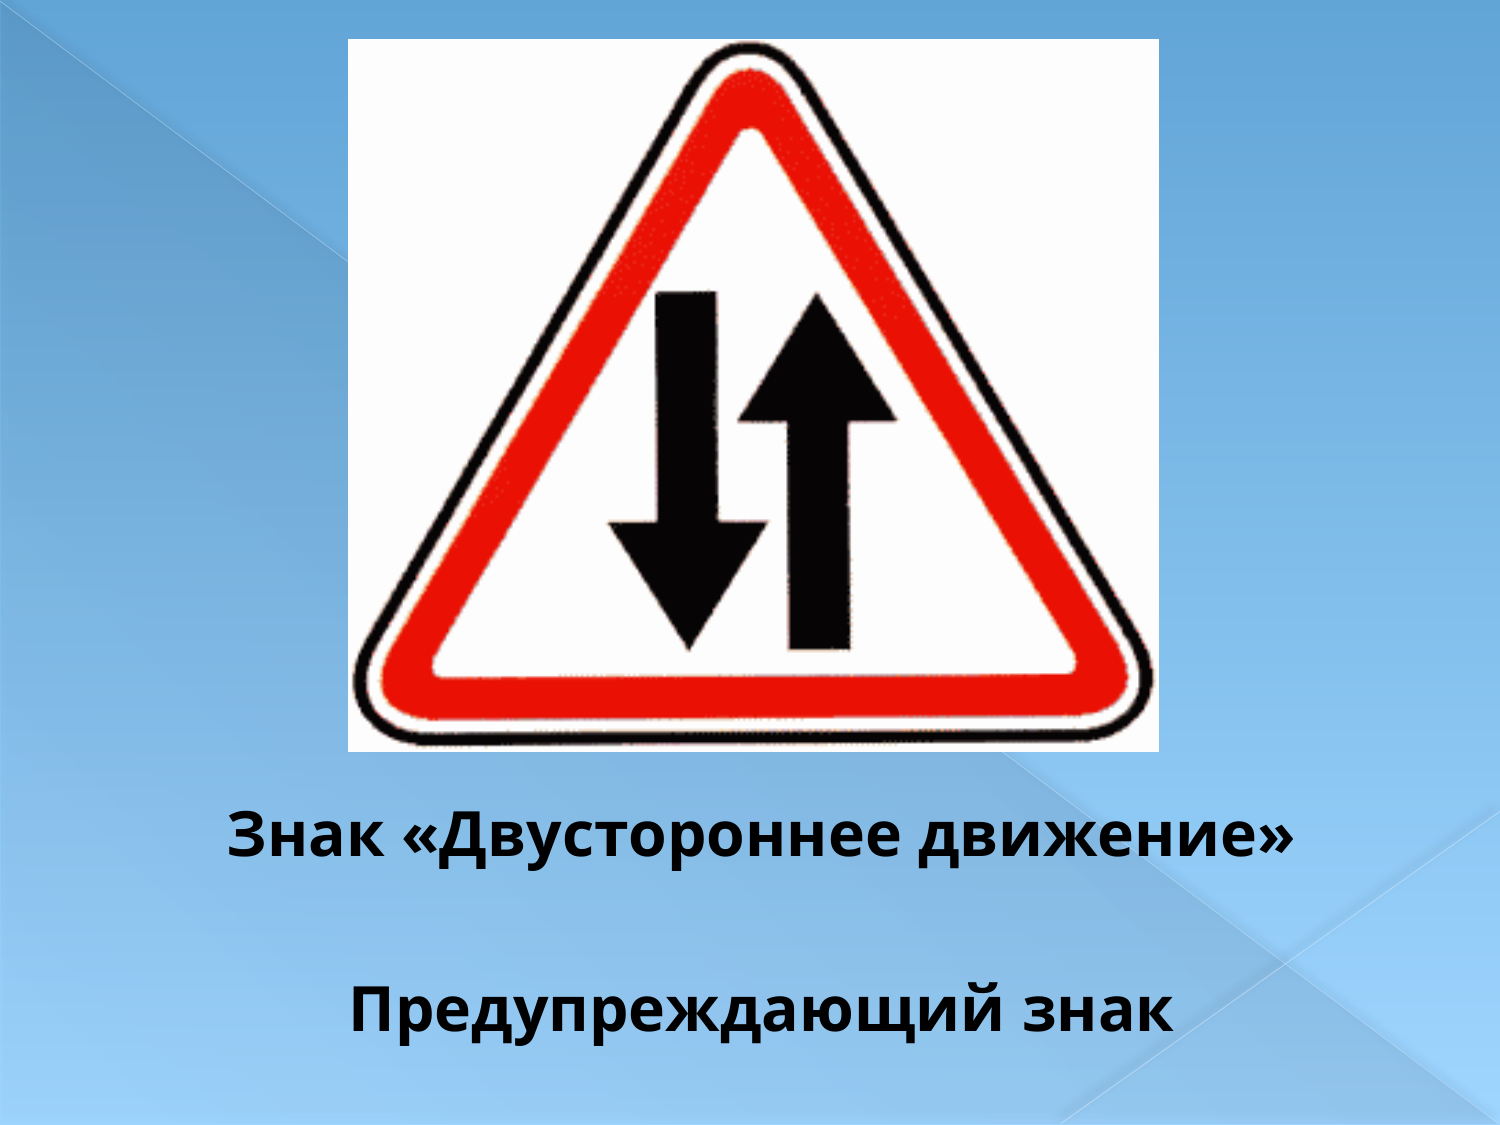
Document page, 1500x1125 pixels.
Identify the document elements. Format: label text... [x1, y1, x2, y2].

list Знак «Двустороннее движение» Предупреждающий знак [88, 786, 1425, 1059]
picture [348, 39, 1160, 752]
